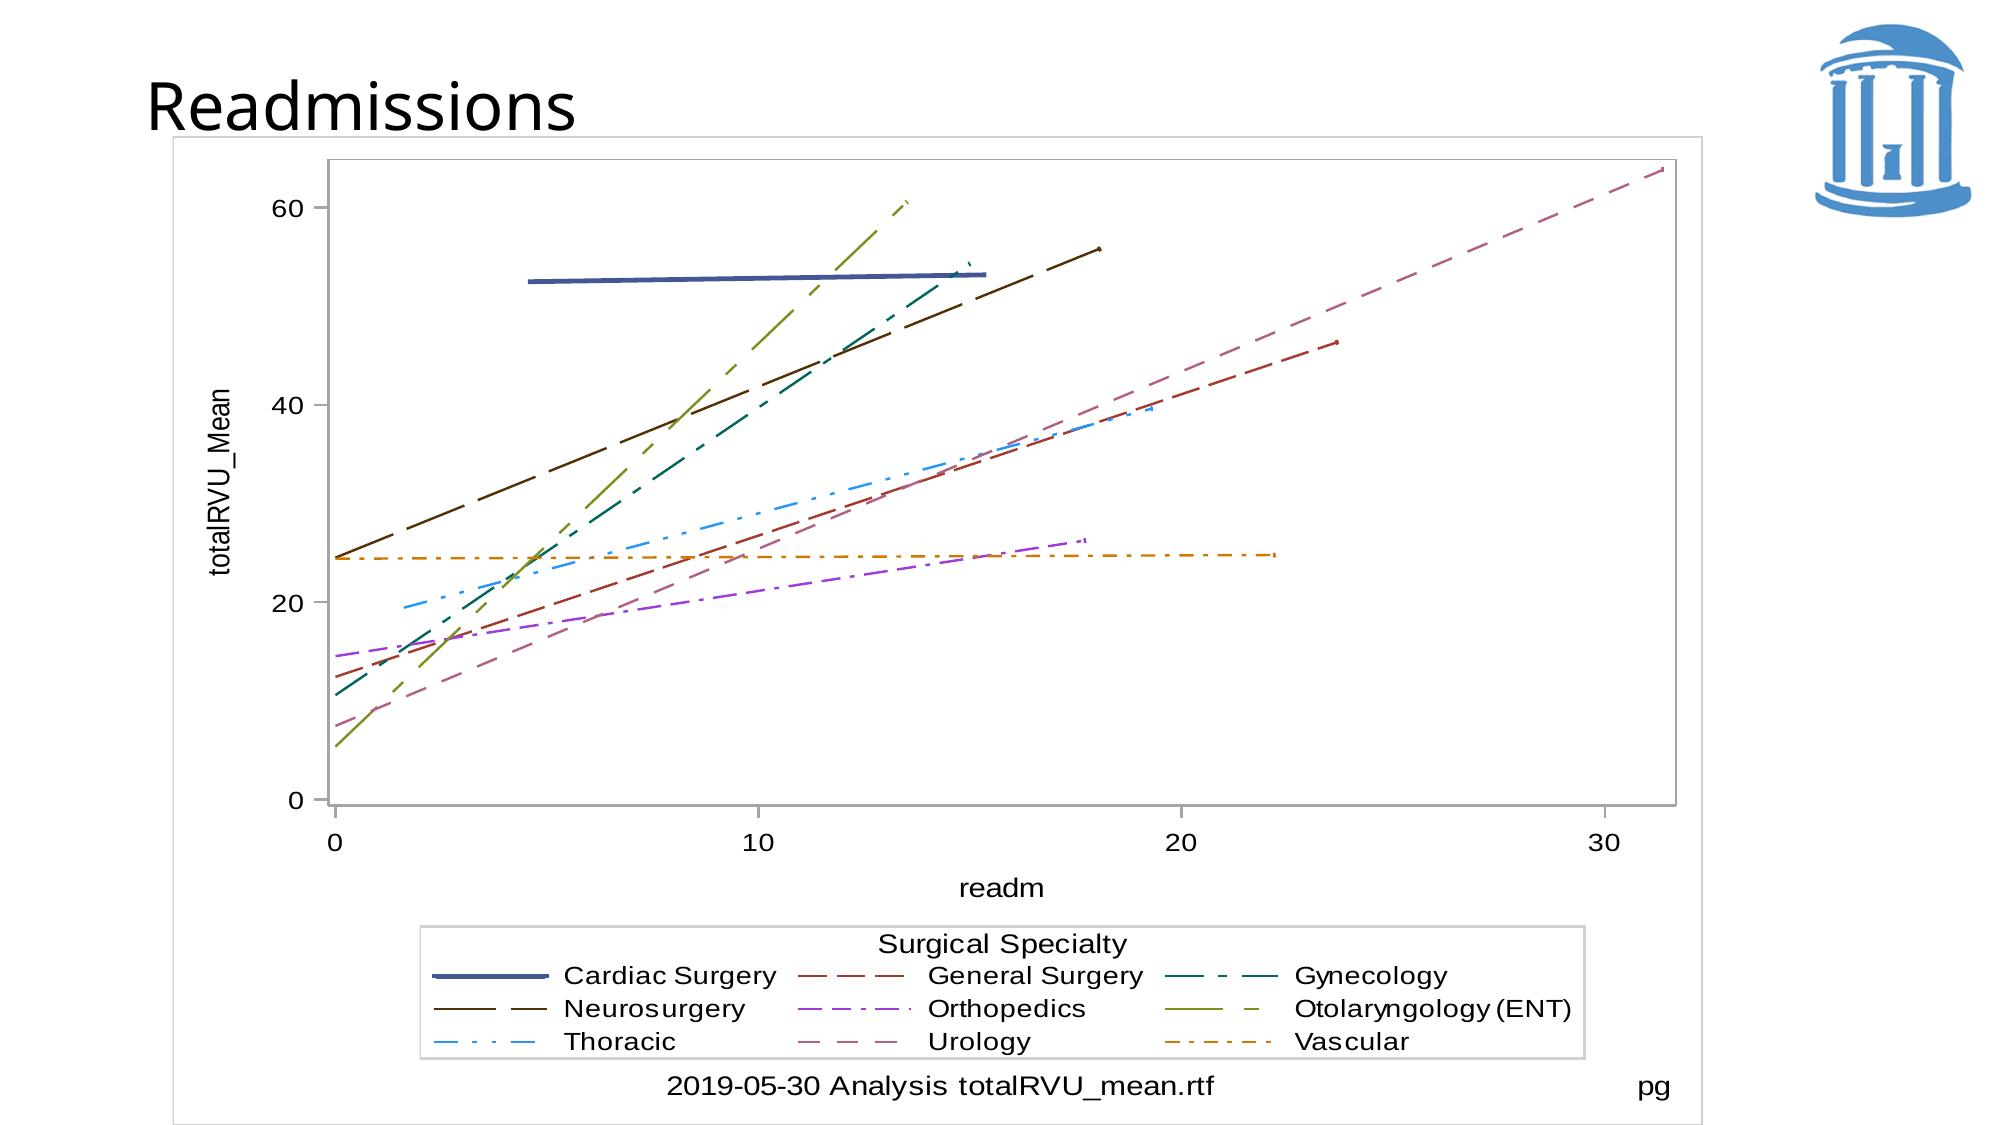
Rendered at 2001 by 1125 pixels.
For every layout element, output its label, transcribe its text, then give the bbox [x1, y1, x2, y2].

title Readmissions [130, 0, 1856, 218]
picture [1793, 21, 1993, 220]
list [172, 136, 1705, 1125]
